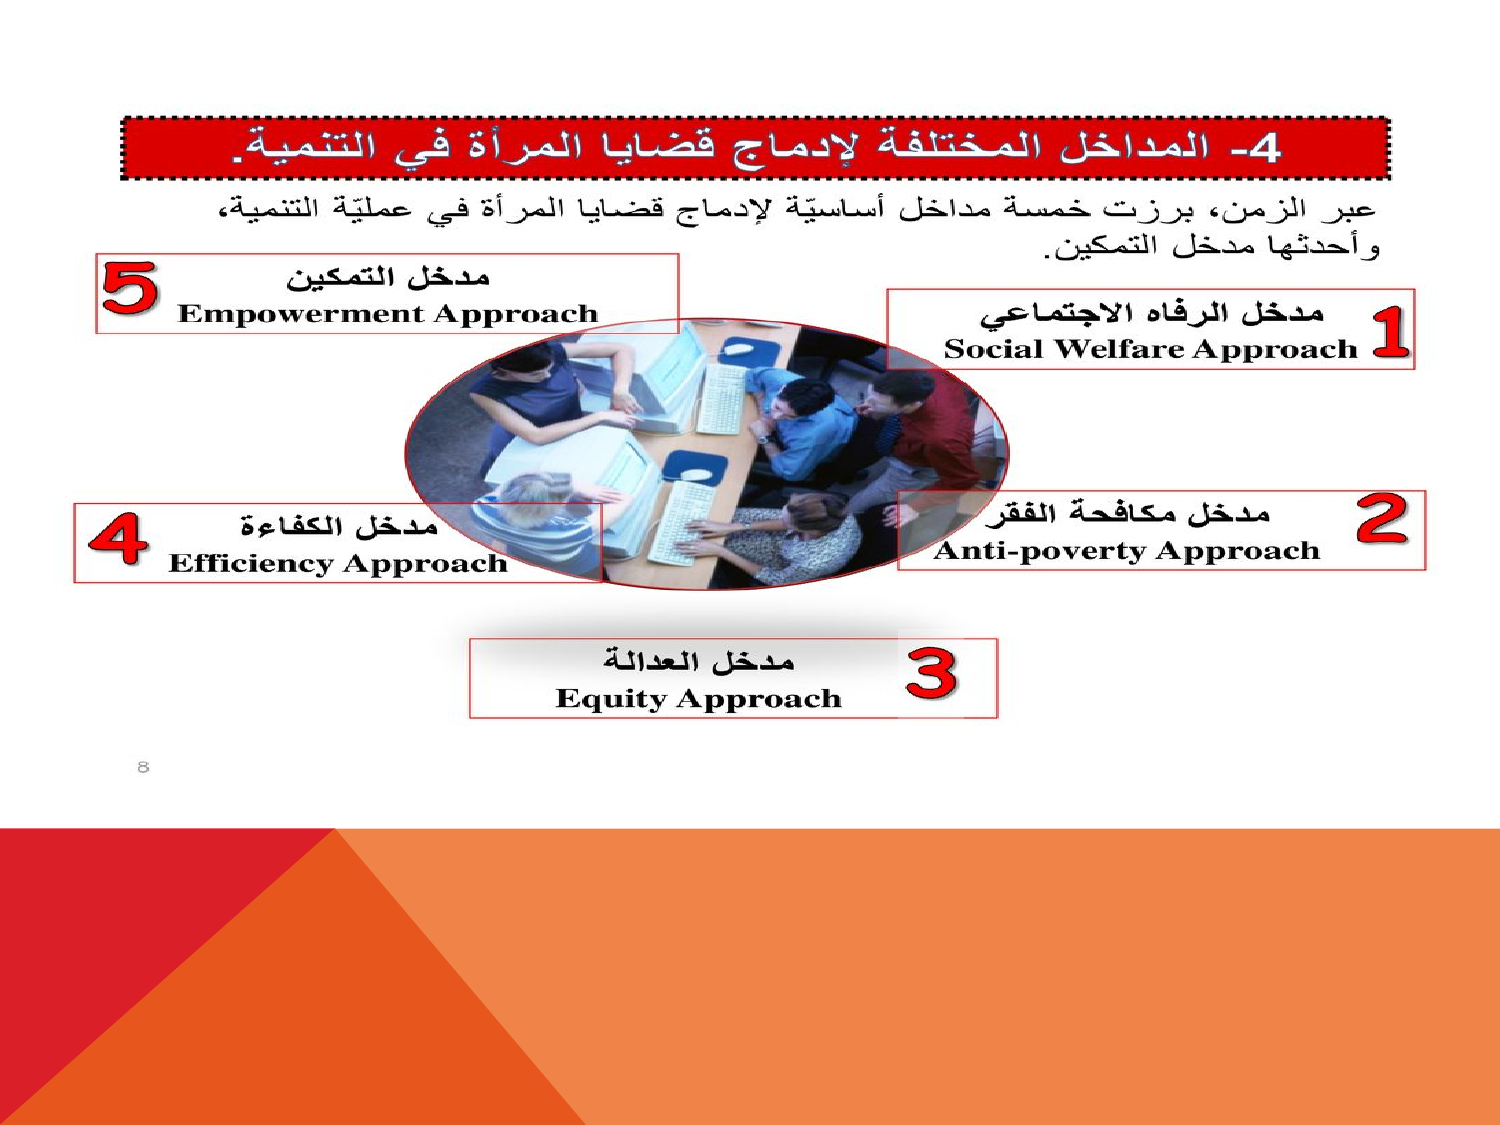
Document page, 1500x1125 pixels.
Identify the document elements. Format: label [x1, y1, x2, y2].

picture [52, 89, 1459, 799]
